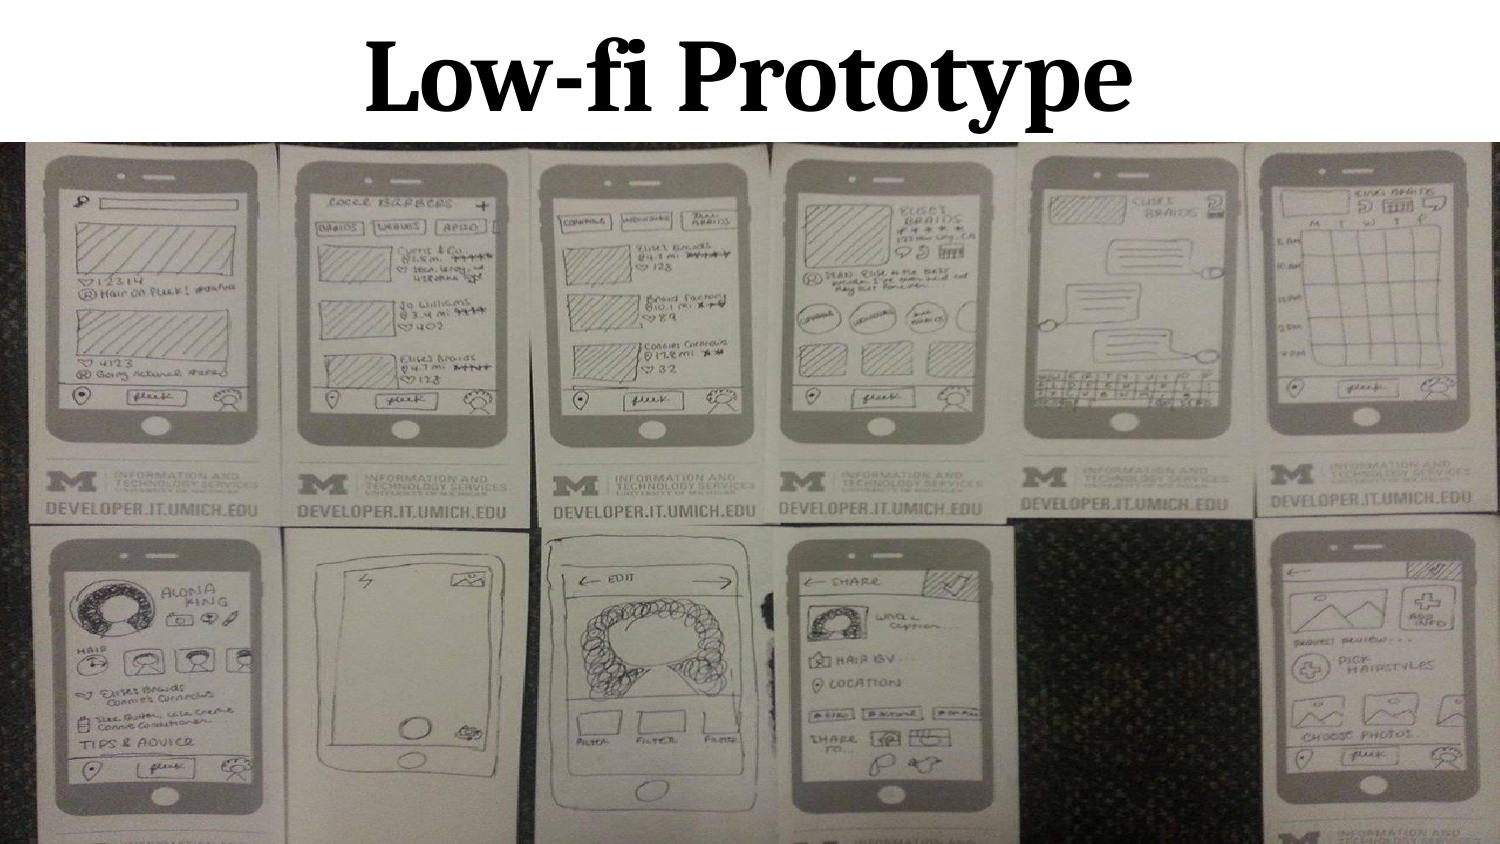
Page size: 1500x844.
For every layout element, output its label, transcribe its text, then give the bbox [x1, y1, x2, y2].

title Low-fi Prototype [306, 0, 1194, 87]
picture [0, 141, 1500, 844]
